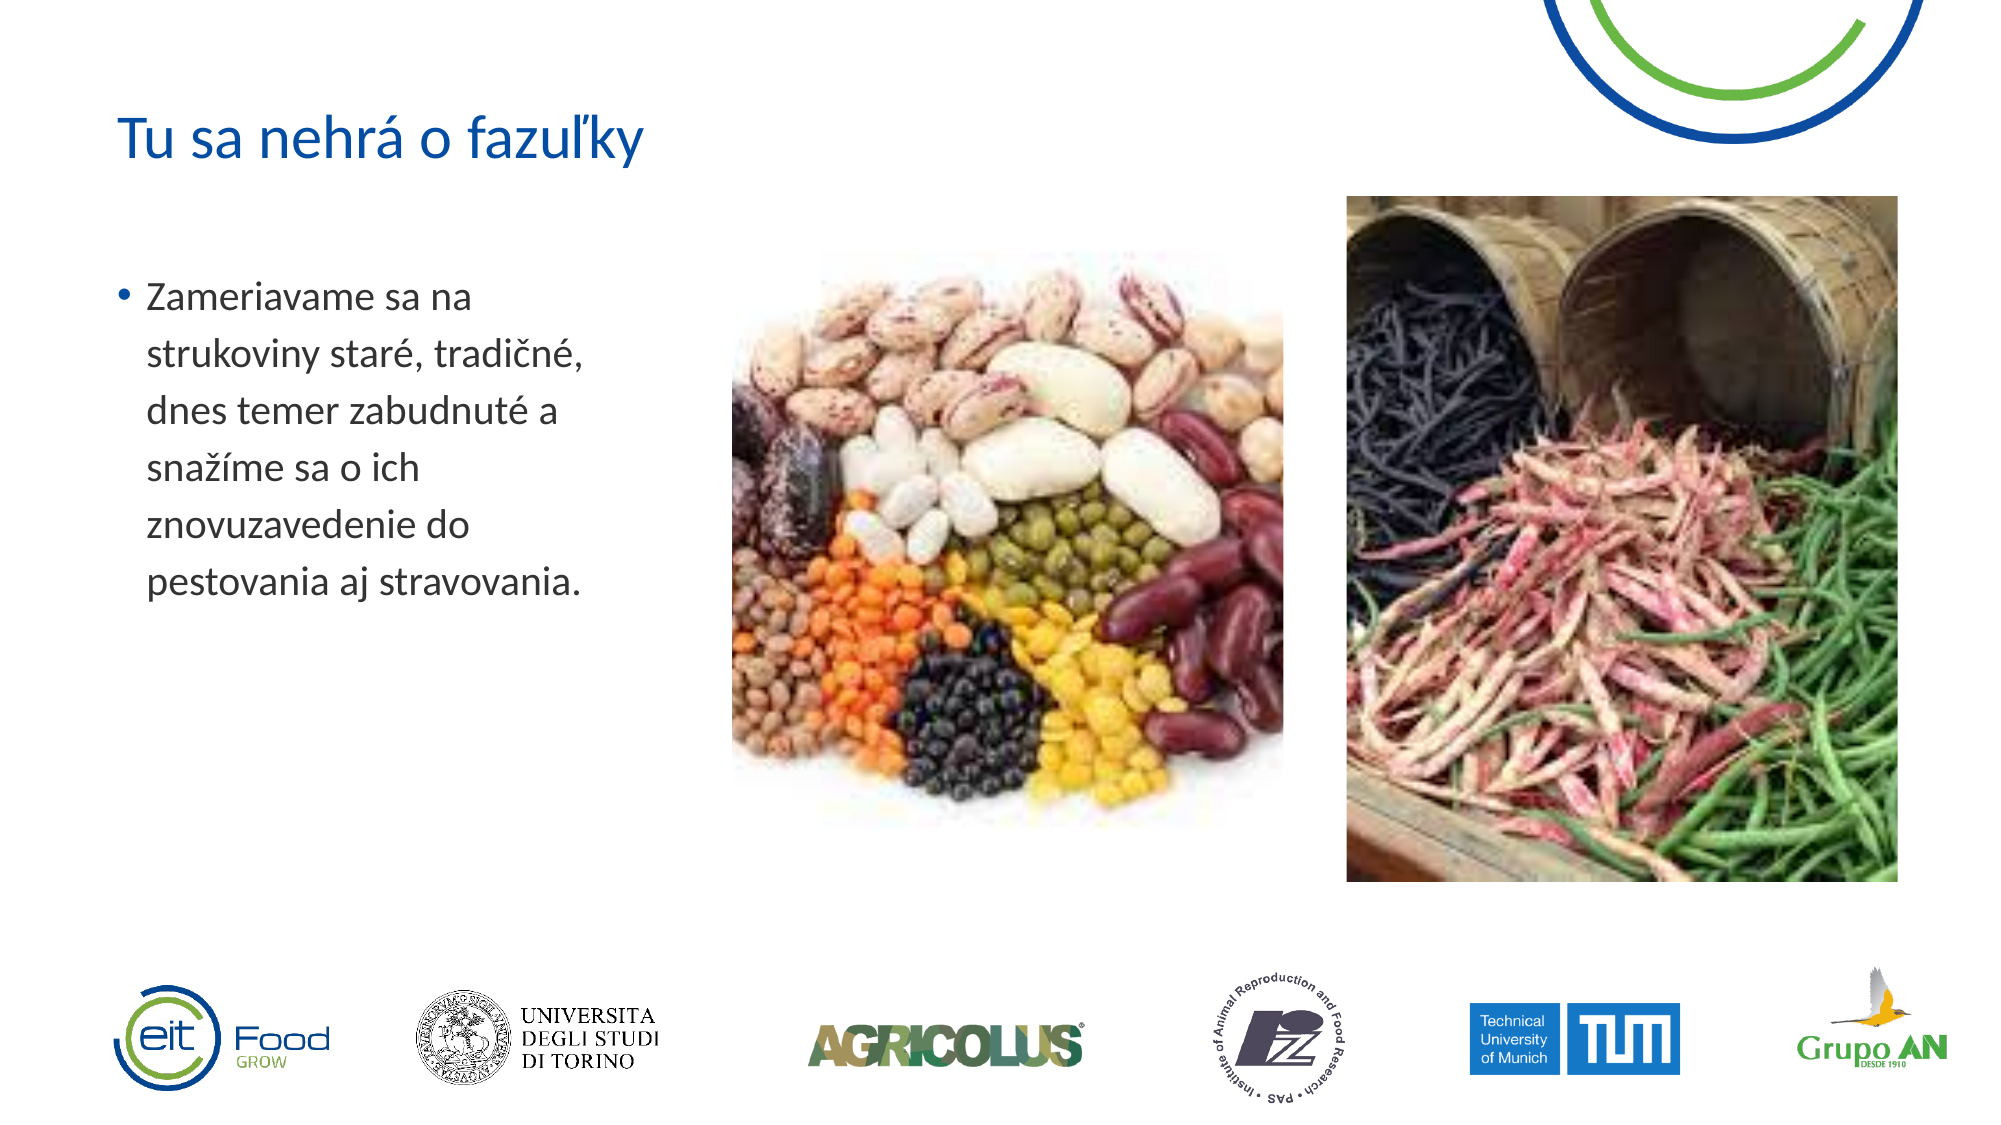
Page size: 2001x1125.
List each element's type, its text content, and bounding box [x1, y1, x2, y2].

list Zameriavame sa na strukoviny staré, tradičné, dnes temer zabudnuté a snažíme sa o ich znovuzavedenie do pestovania aj stravovania. [102, 196, 670, 882]
picture [1469, 996, 1681, 1079]
picture [1209, 966, 1353, 1109]
picture [805, 988, 1086, 1088]
picture [1346, 196, 1898, 882]
picture [416, 990, 660, 1085]
picture [113, 985, 329, 1091]
list Tu sa nehrá o fazuľky [102, 88, 670, 160]
picture [1536, 0, 1930, 144]
picture [731, 196, 1284, 882]
picture [1791, 958, 1952, 1118]
